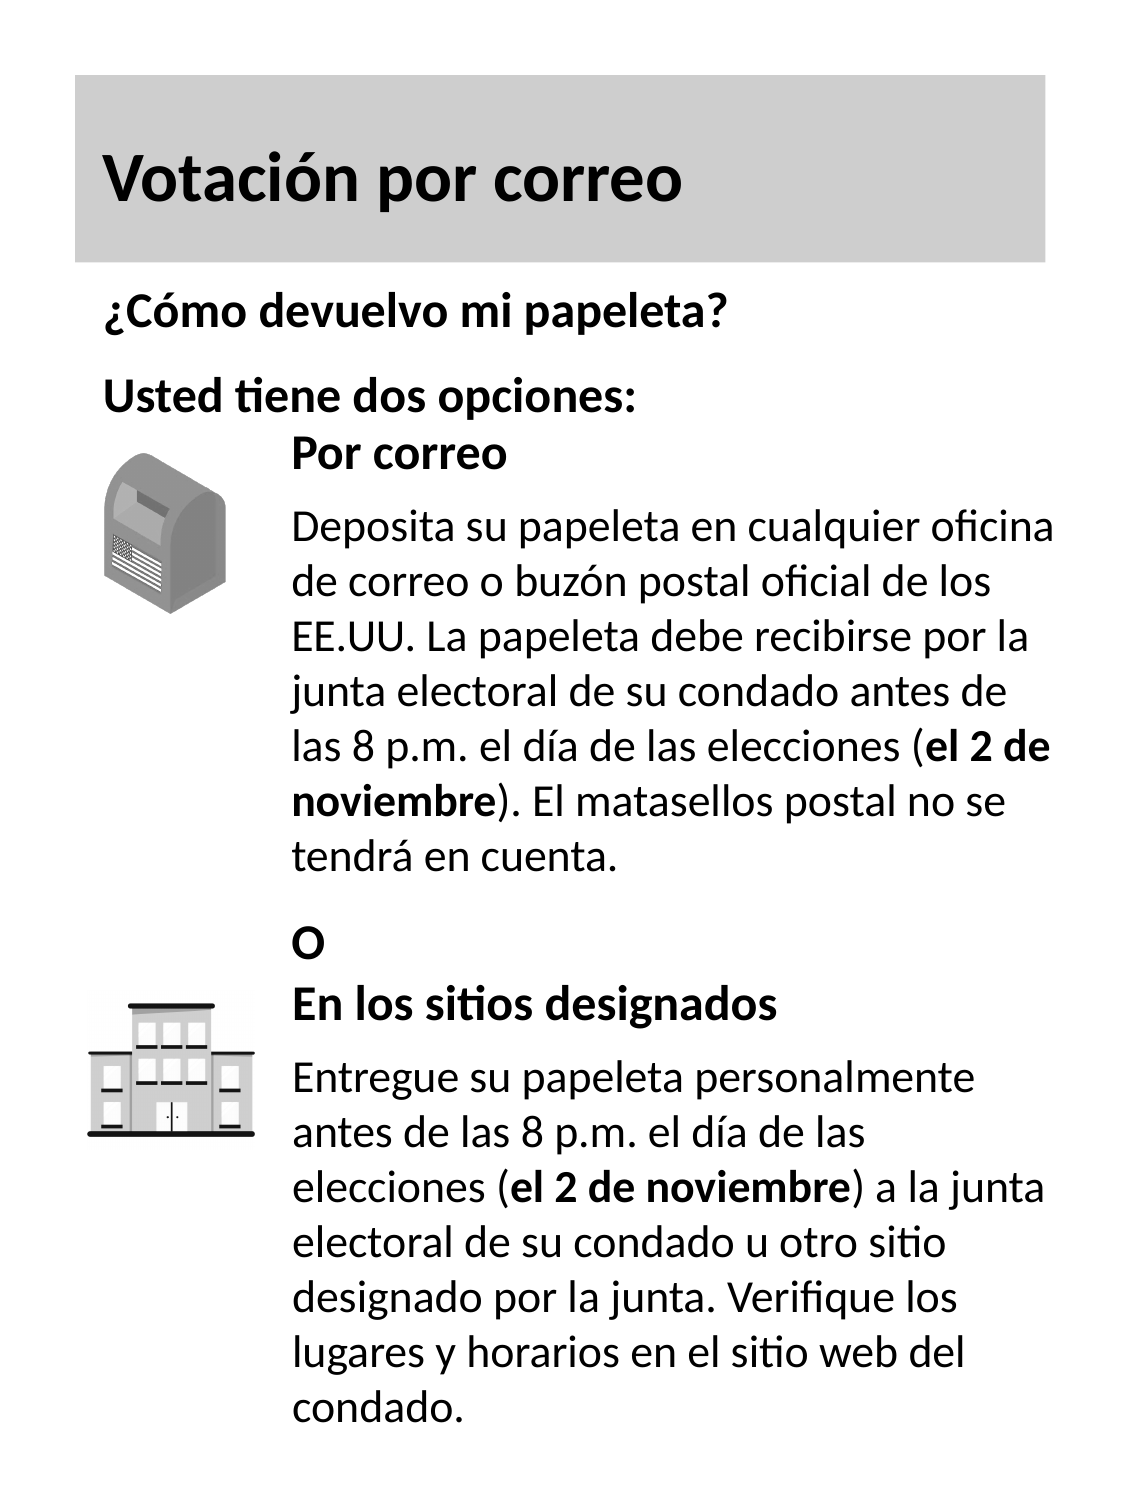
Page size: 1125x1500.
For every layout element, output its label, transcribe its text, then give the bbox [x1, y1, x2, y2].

text_box ¿Cómo devuelvo mi papeleta? Usted tiene dos opciones: [87, 270, 1026, 447]
picture [74, 443, 256, 625]
text_box Por correo Deposita su papeleta en cualquier oficina de correo o buzón postal oficial de los EE.UU. La papeleta debe recibirse por la junta electoral de su condado antes de las 8 p.m. el día de las elecciones (el 2 de noviembre). El matasellos postal no se tendrá en cuenta. [276, 411, 1081, 875]
picture [86, 990, 256, 1150]
text_box Votación por correo [87, 122, 931, 224]
text_box En los sitios designados Entregue su papeleta personalmente antes de las 8 p.m. el día de las elecciones (el 2 de noviembre) a la junta electoral de su condado u otro sitio designado por la junta. Verifique los lugares y horarios en el sitio web del condado. [277, 962, 1081, 1422]
text_box O [276, 902, 389, 991]
